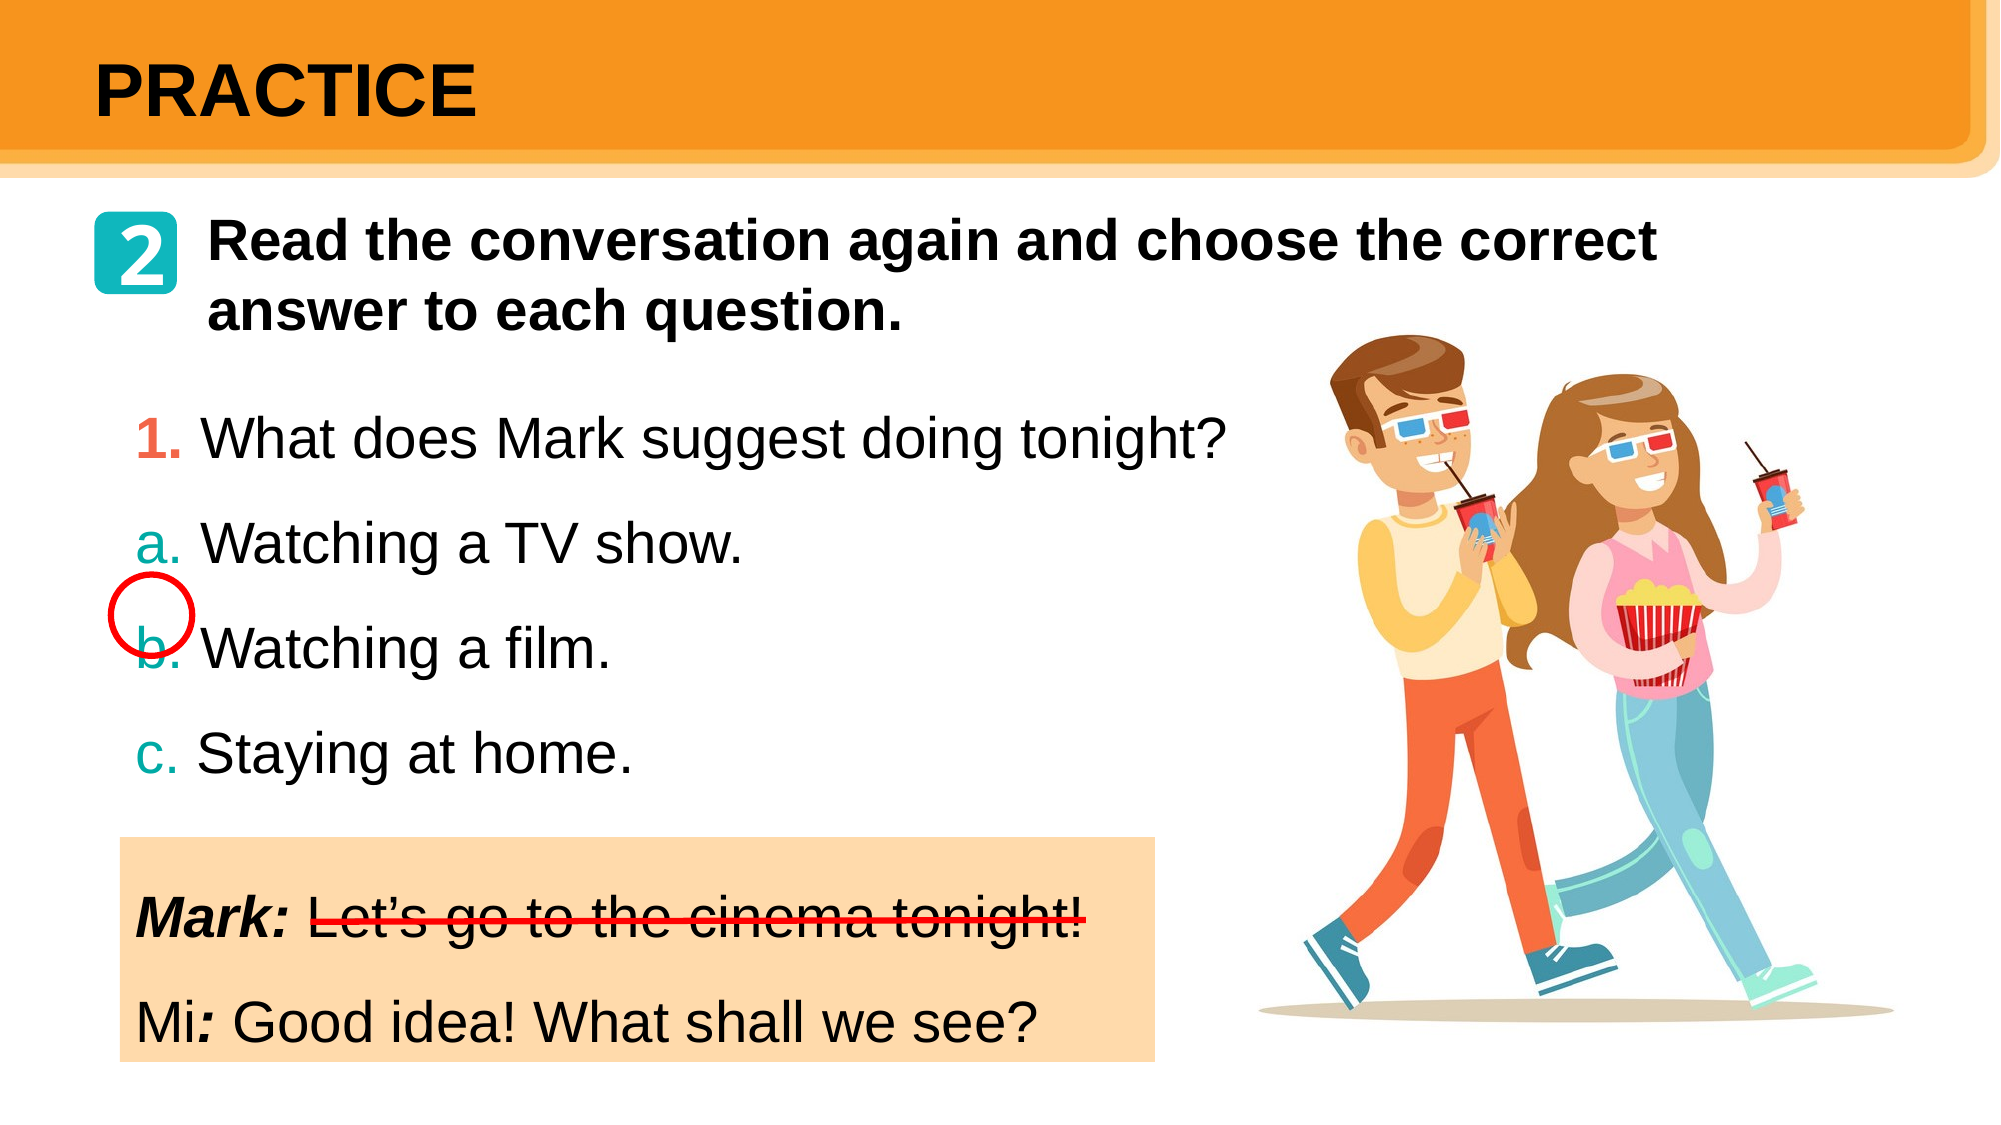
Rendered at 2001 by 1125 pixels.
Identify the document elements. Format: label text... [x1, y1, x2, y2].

text_box [94, 212, 103, 294]
picture [1240, 324, 1904, 1038]
picture [0, 0, 2000, 178]
text_box 1. What does Mark suggest doing tonight? a. Watching a TV show. b. Watching a film. c. Staying at home. [119, 357, 1235, 793]
text_box 2 [103, 194, 169, 310]
text_box Read the conversation again and choose the correct answer to each question. [192, 194, 1889, 350]
text_box [110, 574, 193, 656]
text_box Mark: Let’s go to the cinema tonight! Mi: Good idea! What shall we see? [119, 837, 1155, 1062]
text_box [169, 213, 177, 293]
